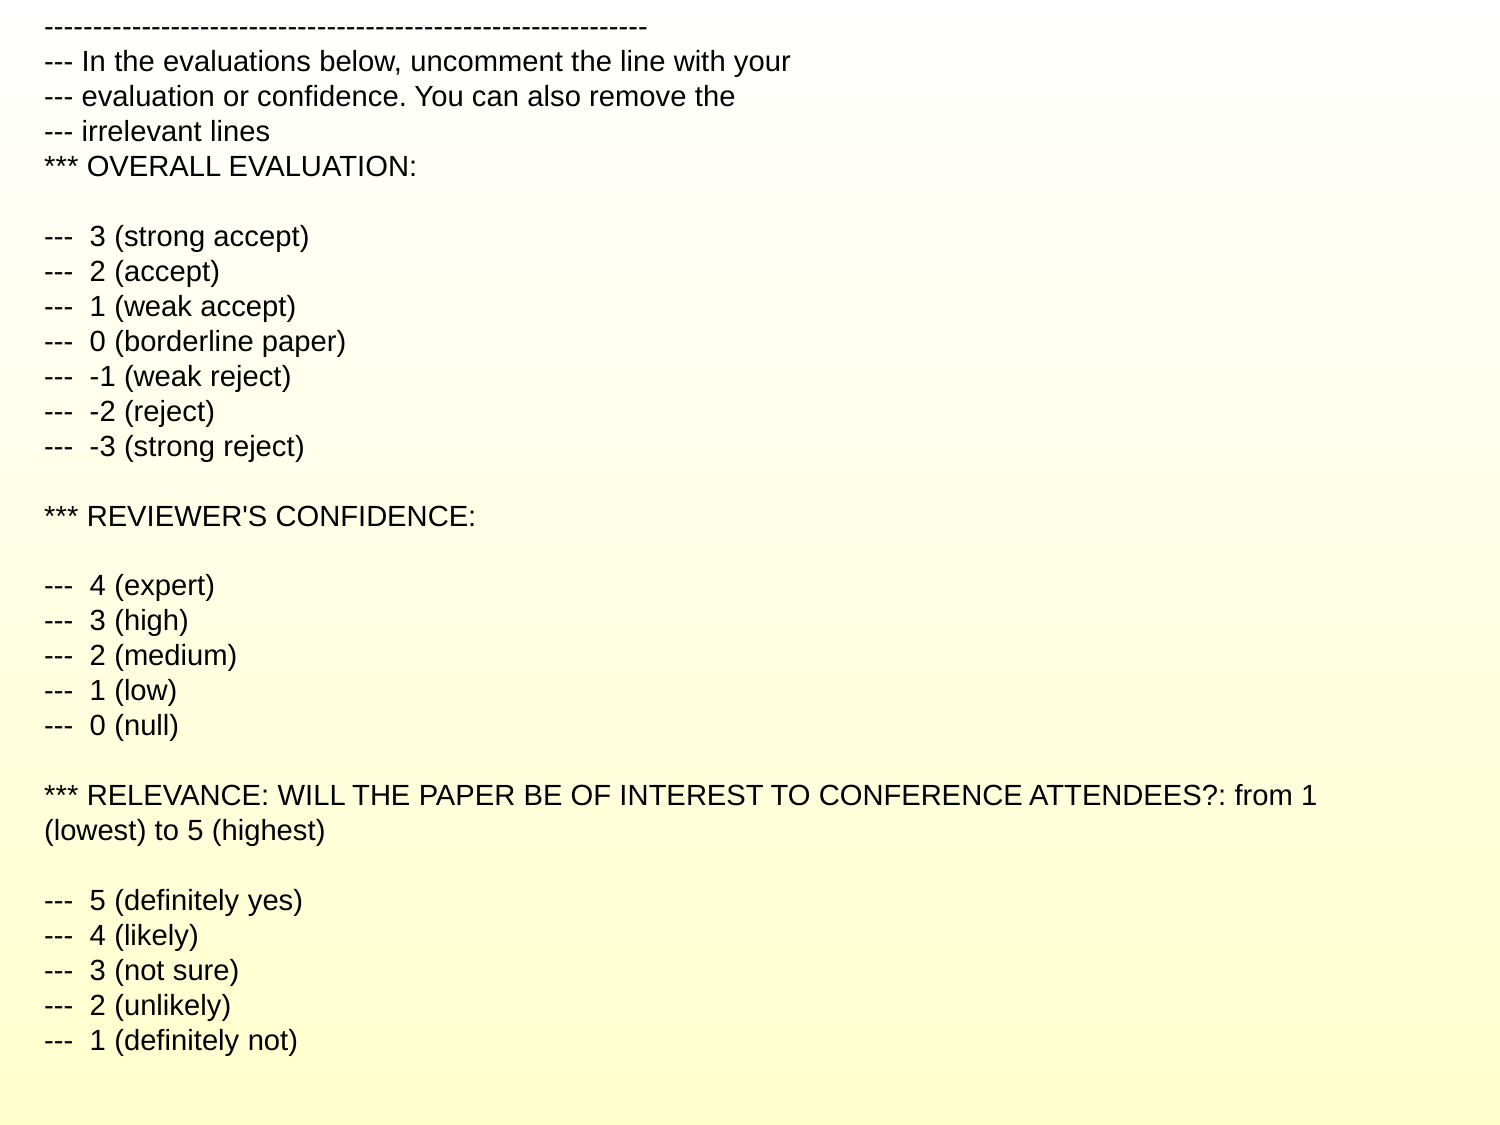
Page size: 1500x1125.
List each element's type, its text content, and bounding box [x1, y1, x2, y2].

text_box -------------------------------------------------------------- --- In the evaluations below, uncomment the line with your --- evaluation or confidence. You can also remove the --- irrelevant lines *** OVERALL EVALUATION: --- 3 (strong accept) --- 2 (accept) --- 1 (weak accept) --- 0 (borderline paper) --- -1 (weak reject) --- -2 (reject) --- -3 (strong reject) *** REVIEWER'S CONFIDENCE: --- 4 (expert) --- 3 (high) --- 2 (medium) --- 1 (low) --- 0 (null) *** RELEVANCE: WILL THE PAPER BE OF INTEREST TO CONFERENCE ATTENDEES?: from 1 (lowest) to 5 (highest) --- 5 (definitely yes) --- 4 (likely) --- 3 (not sure) --- 2 (unlikely) --- 1 (definitely not) [29, 0, 1436, 1064]
